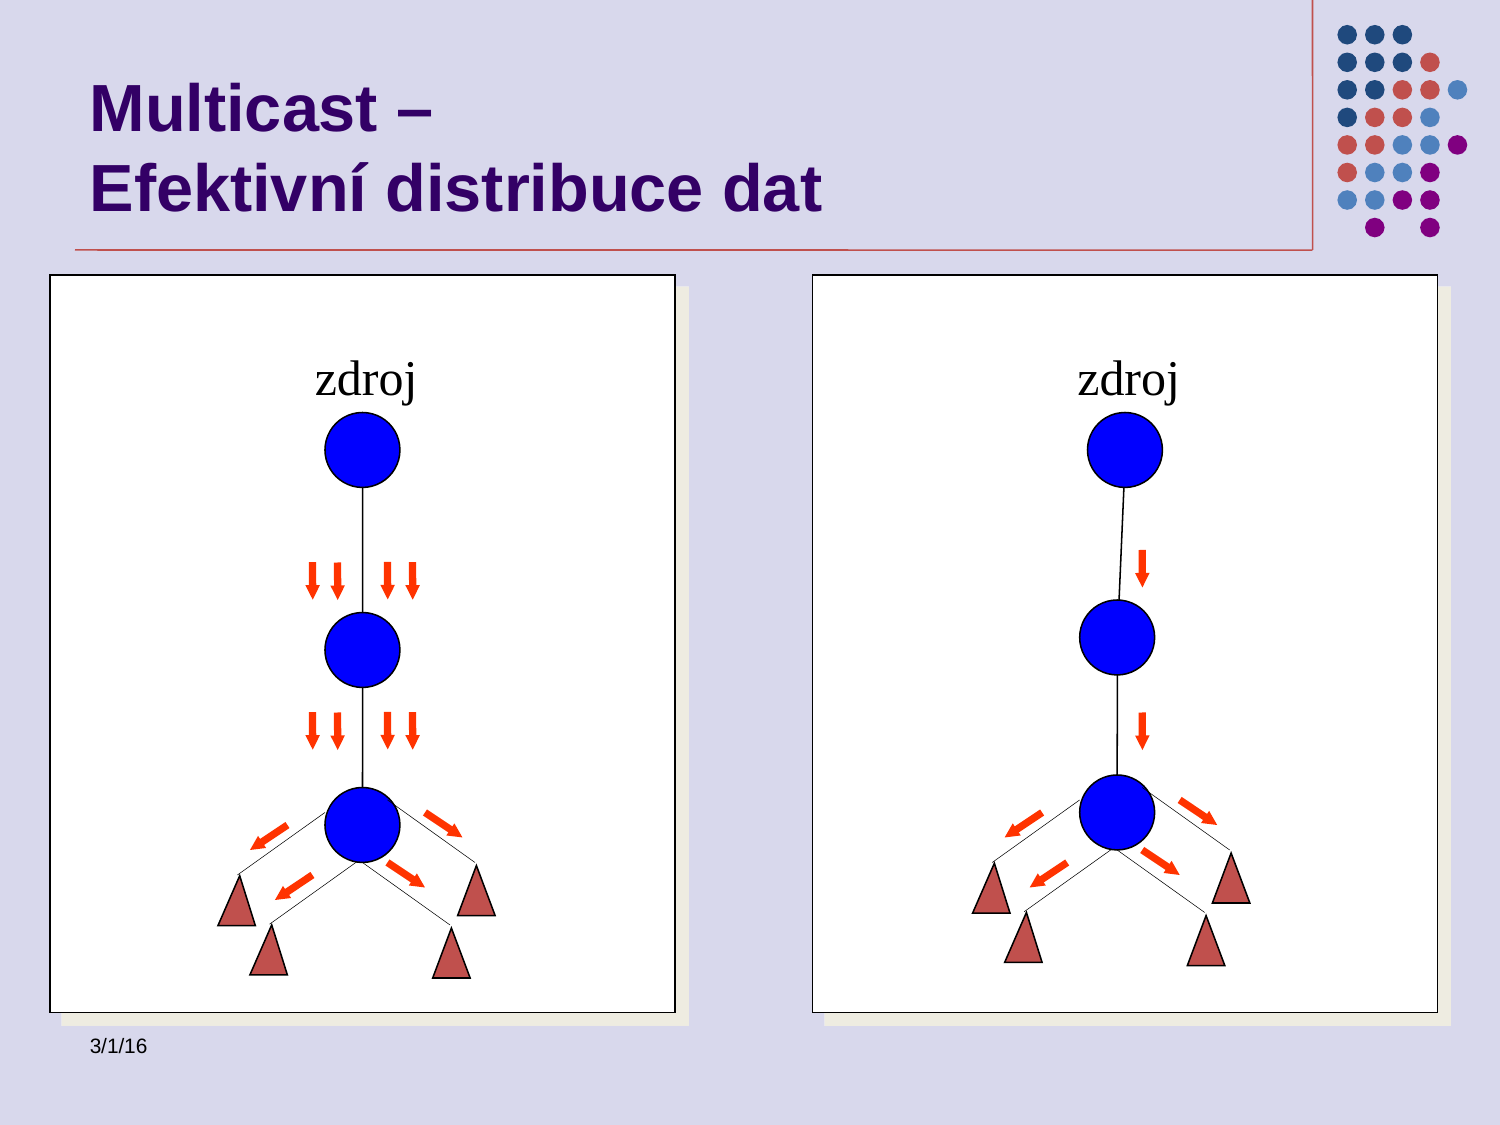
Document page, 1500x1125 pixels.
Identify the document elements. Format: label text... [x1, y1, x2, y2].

text_box [1029, 862, 1068, 888]
text_box [333, 712, 342, 751]
text_box [1087, 413, 1163, 488]
text_box [383, 711, 392, 750]
text_box [308, 562, 317, 600]
text_box [1079, 774, 1155, 850]
text_box [324, 413, 400, 488]
text_box [1179, 799, 1218, 826]
text_box [274, 874, 313, 901]
text_box [49, 275, 675, 1013]
text_box zdroj [300, 337, 433, 413]
text_box [324, 612, 400, 688]
text_box [424, 812, 463, 838]
text_box [383, 561, 392, 600]
text_box [1004, 912, 1043, 963]
text_box [1004, 812, 1043, 838]
text_box [1142, 849, 1180, 875]
text_box [1079, 600, 1155, 675]
text_box [217, 875, 256, 926]
text_box [432, 928, 471, 979]
text_box [333, 562, 342, 601]
text_box [457, 865, 496, 916]
text_box 3/1/16 [74, 1025, 425, 1100]
text_box zdroj [1062, 337, 1196, 413]
text_box [1138, 549, 1147, 588]
text_box [1212, 853, 1250, 904]
text_box [1138, 712, 1147, 751]
text_box Multicast – Efektivní distribuce dat [74, 20, 1313, 233]
text_box [408, 562, 417, 600]
text_box [249, 824, 288, 850]
text_box [812, 275, 1438, 1013]
text_box [387, 862, 425, 888]
text_box [324, 787, 400, 863]
text_box [1187, 915, 1225, 966]
text_box [972, 863, 1011, 914]
text_box [408, 712, 417, 750]
text_box [308, 712, 317, 750]
text_box [249, 924, 288, 975]
